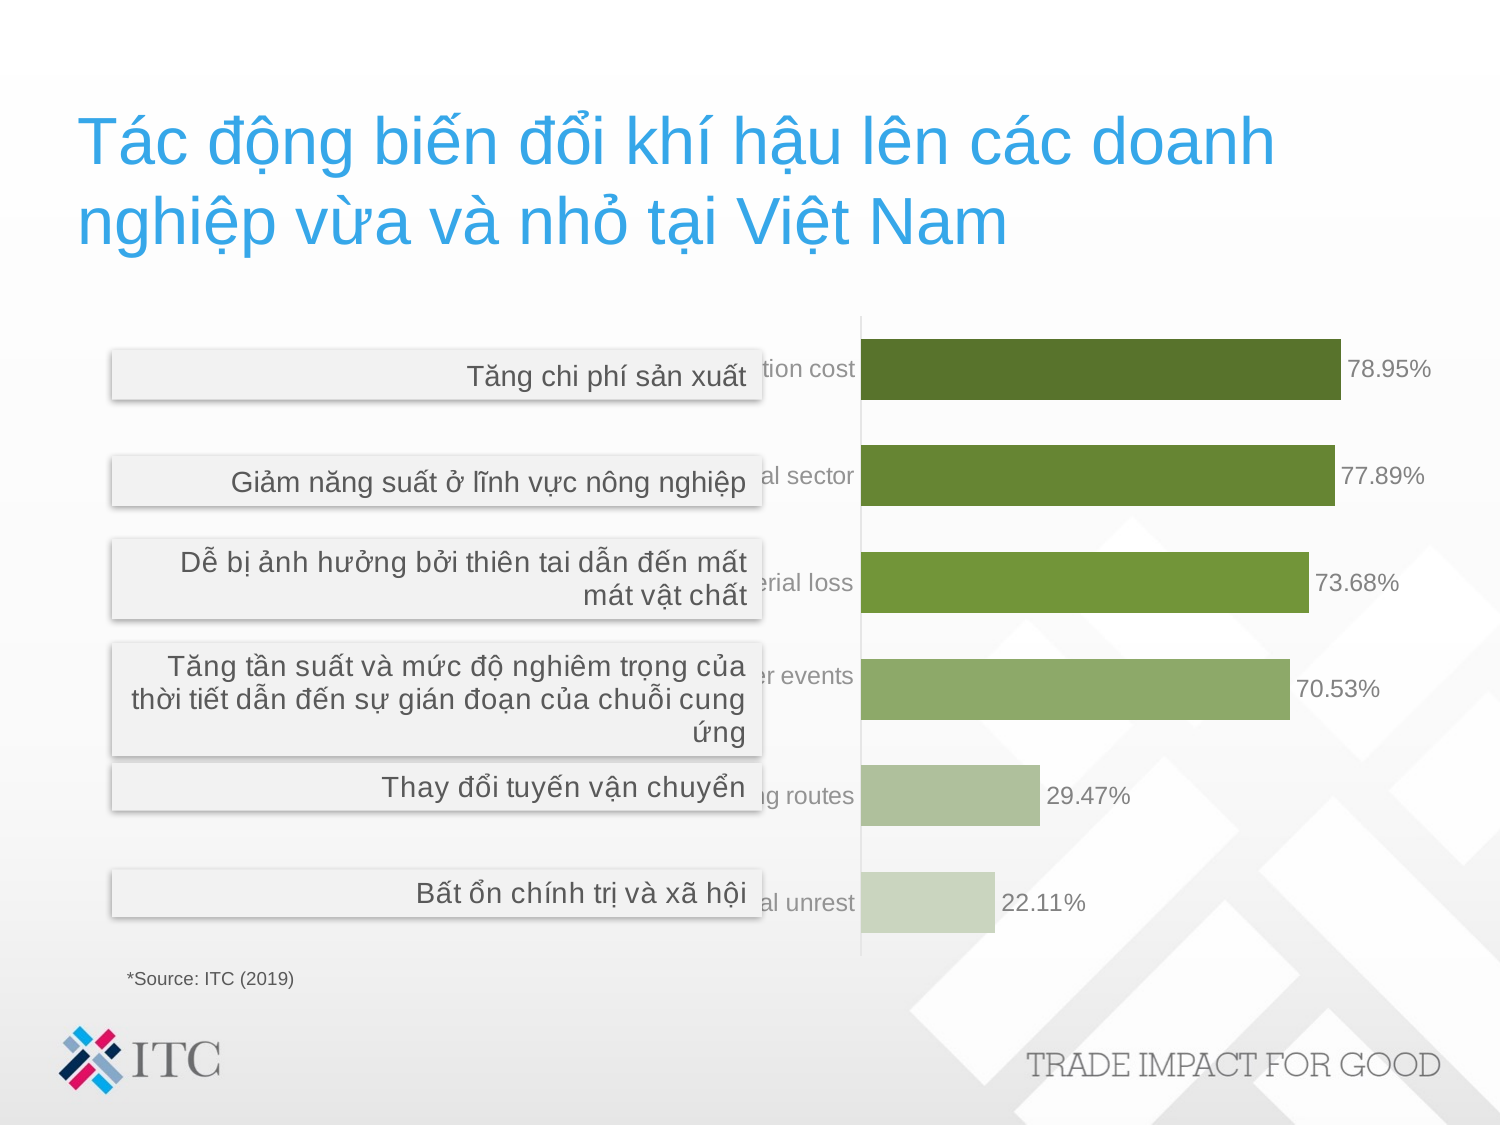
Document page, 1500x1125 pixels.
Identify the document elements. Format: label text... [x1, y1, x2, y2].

chart [100, 302, 1436, 970]
picture [0, 0, 1500, 1125]
text_box *Source: ITC (2019) [112, 978, 892, 997]
title Tác động biến đổi khí hậu lên các doanh nghiệp vừa và nhỏ tại Việt Nam [62, 89, 1500, 157]
